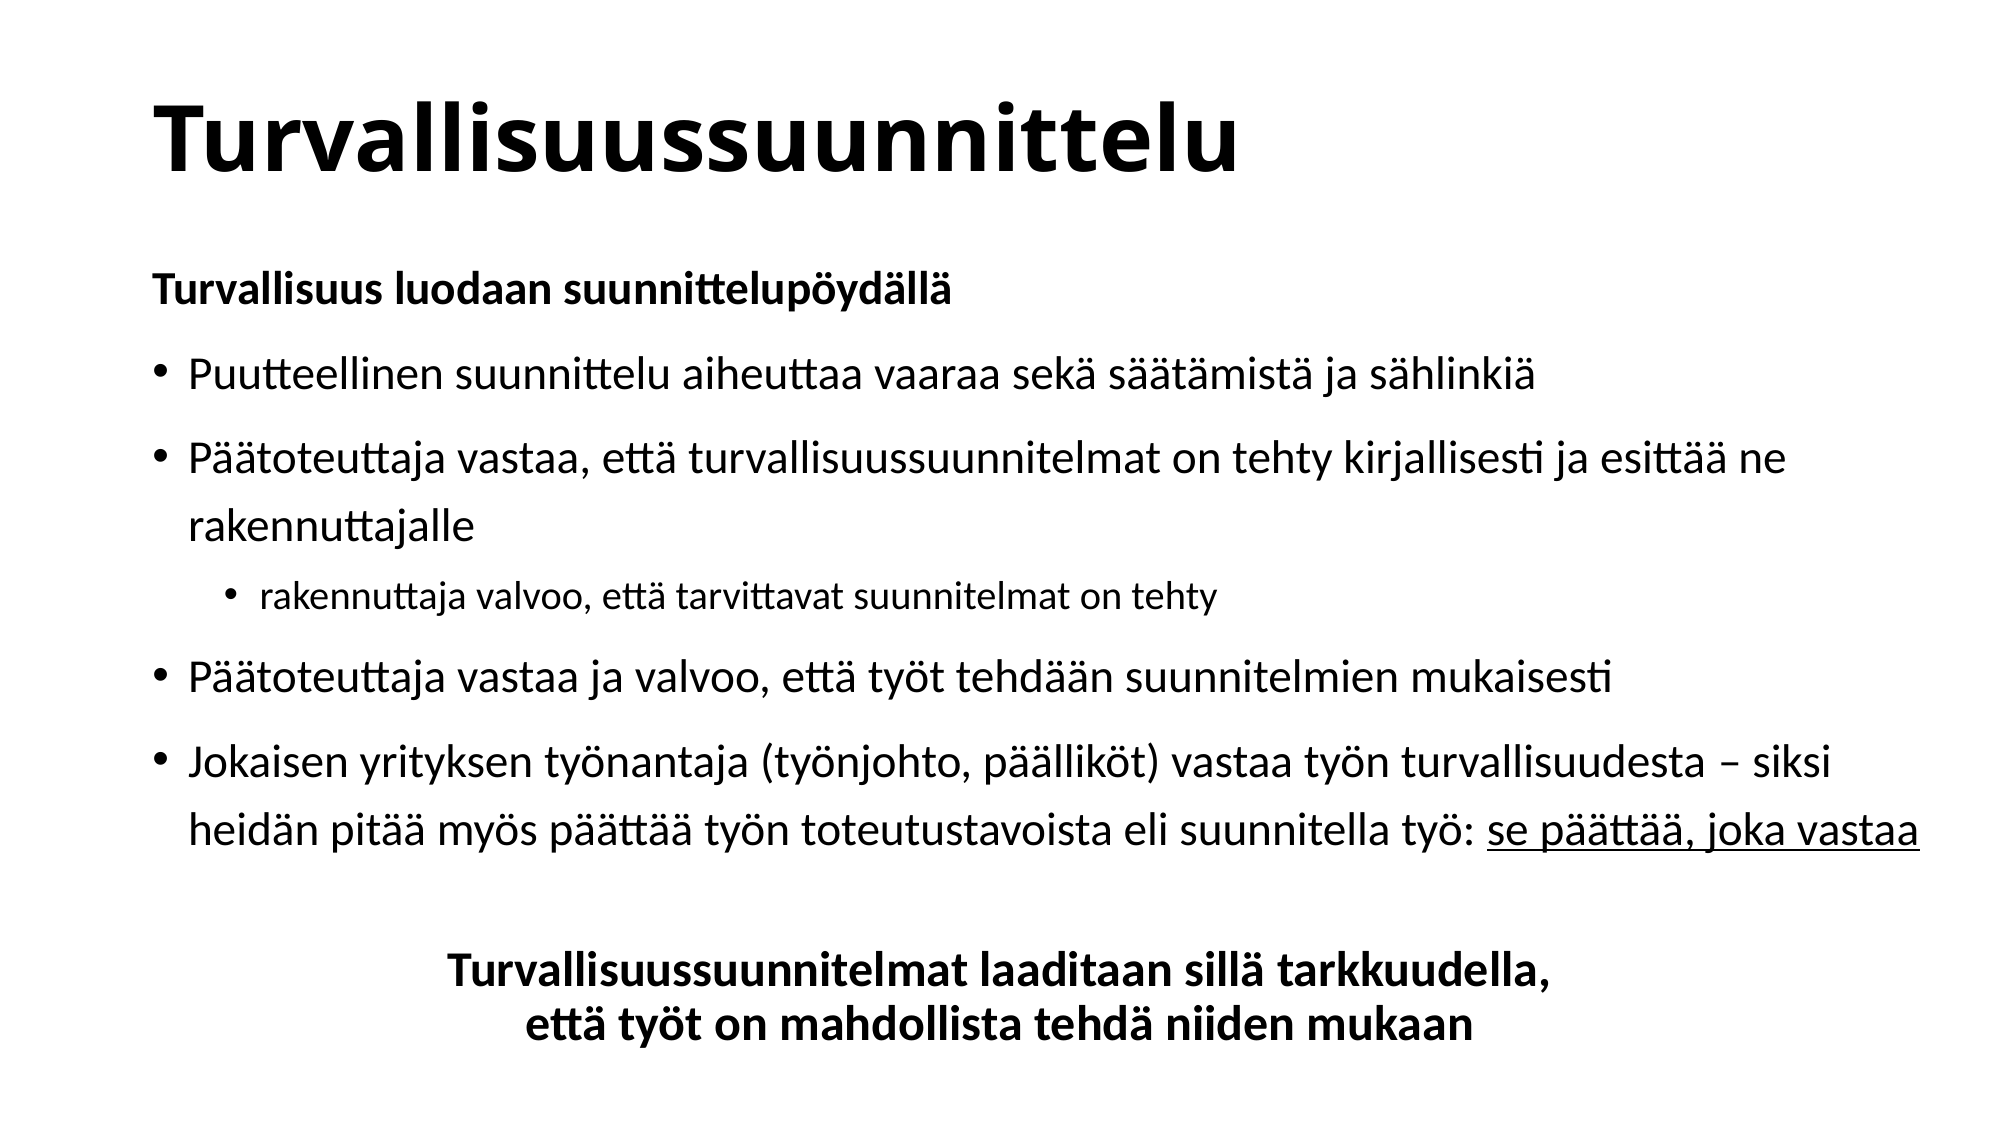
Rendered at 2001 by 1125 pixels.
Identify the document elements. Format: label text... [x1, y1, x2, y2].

list Turvallisuus luodaan suunnittelupöydällä Puutteellinen suunnittelu aiheuttaa vaaraa sekä säätämistä ja sählinkiä Päätoteuttaja vastaa, että turvallisuussuunnitelmat on tehty kirjallisesti ja esittää ne rakennuttajalle rakennuttaja valvoo, että tarvittavat suunnitelmat on tehty Päätoteuttaja vastaa ja valvoo, että työt tehdään suunnitelmien mukaisesti Jokaisen yrityksen työnantaja (työnjohto, päälliköt) vastaa työn turvallisuudesta – siksi heidän pitää myös päättää työn toteutustavoista eli suunnitella työ: se päättää, joka vastaa [137, 238, 1943, 921]
list Turvallisuussuunnitelmat laaditaan sillä tarkkuudella, että työt on mahdollista tehdä niiden mukaan [137, 935, 1863, 1066]
title Turvallisuussuunnittelu [137, 59, 1863, 224]
